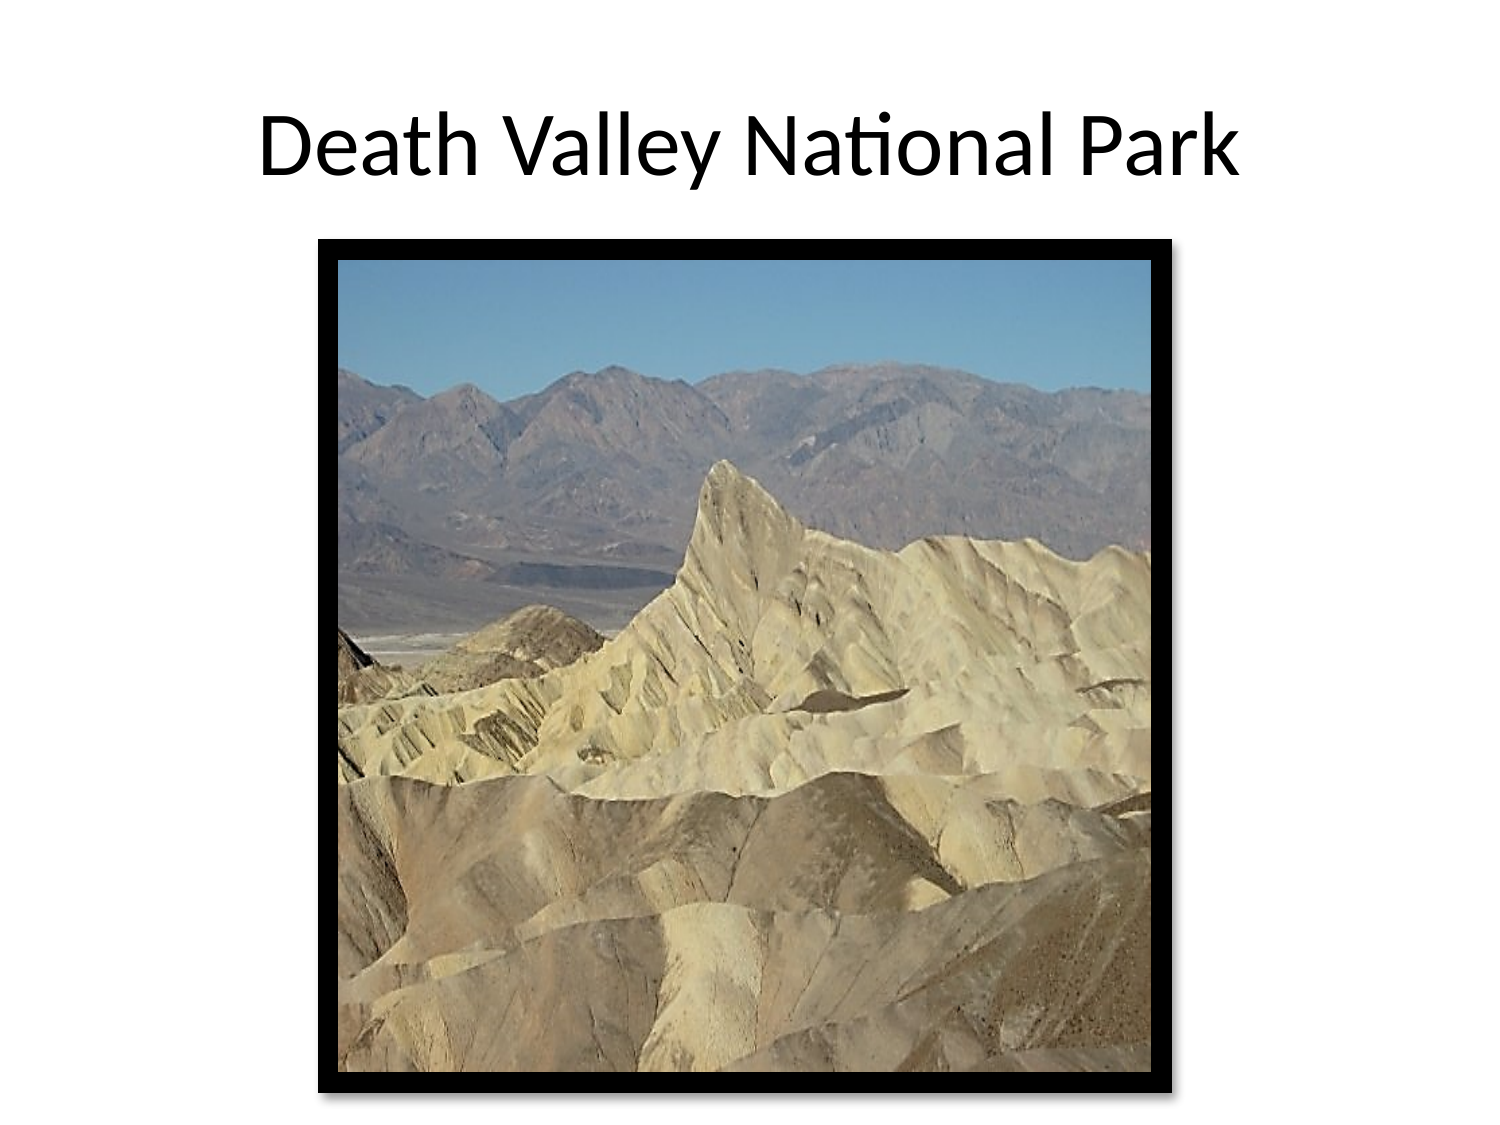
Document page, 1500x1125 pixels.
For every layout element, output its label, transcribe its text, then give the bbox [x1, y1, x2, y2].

title Death Valley National Park [75, 45, 1425, 233]
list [338, 259, 1151, 1073]
